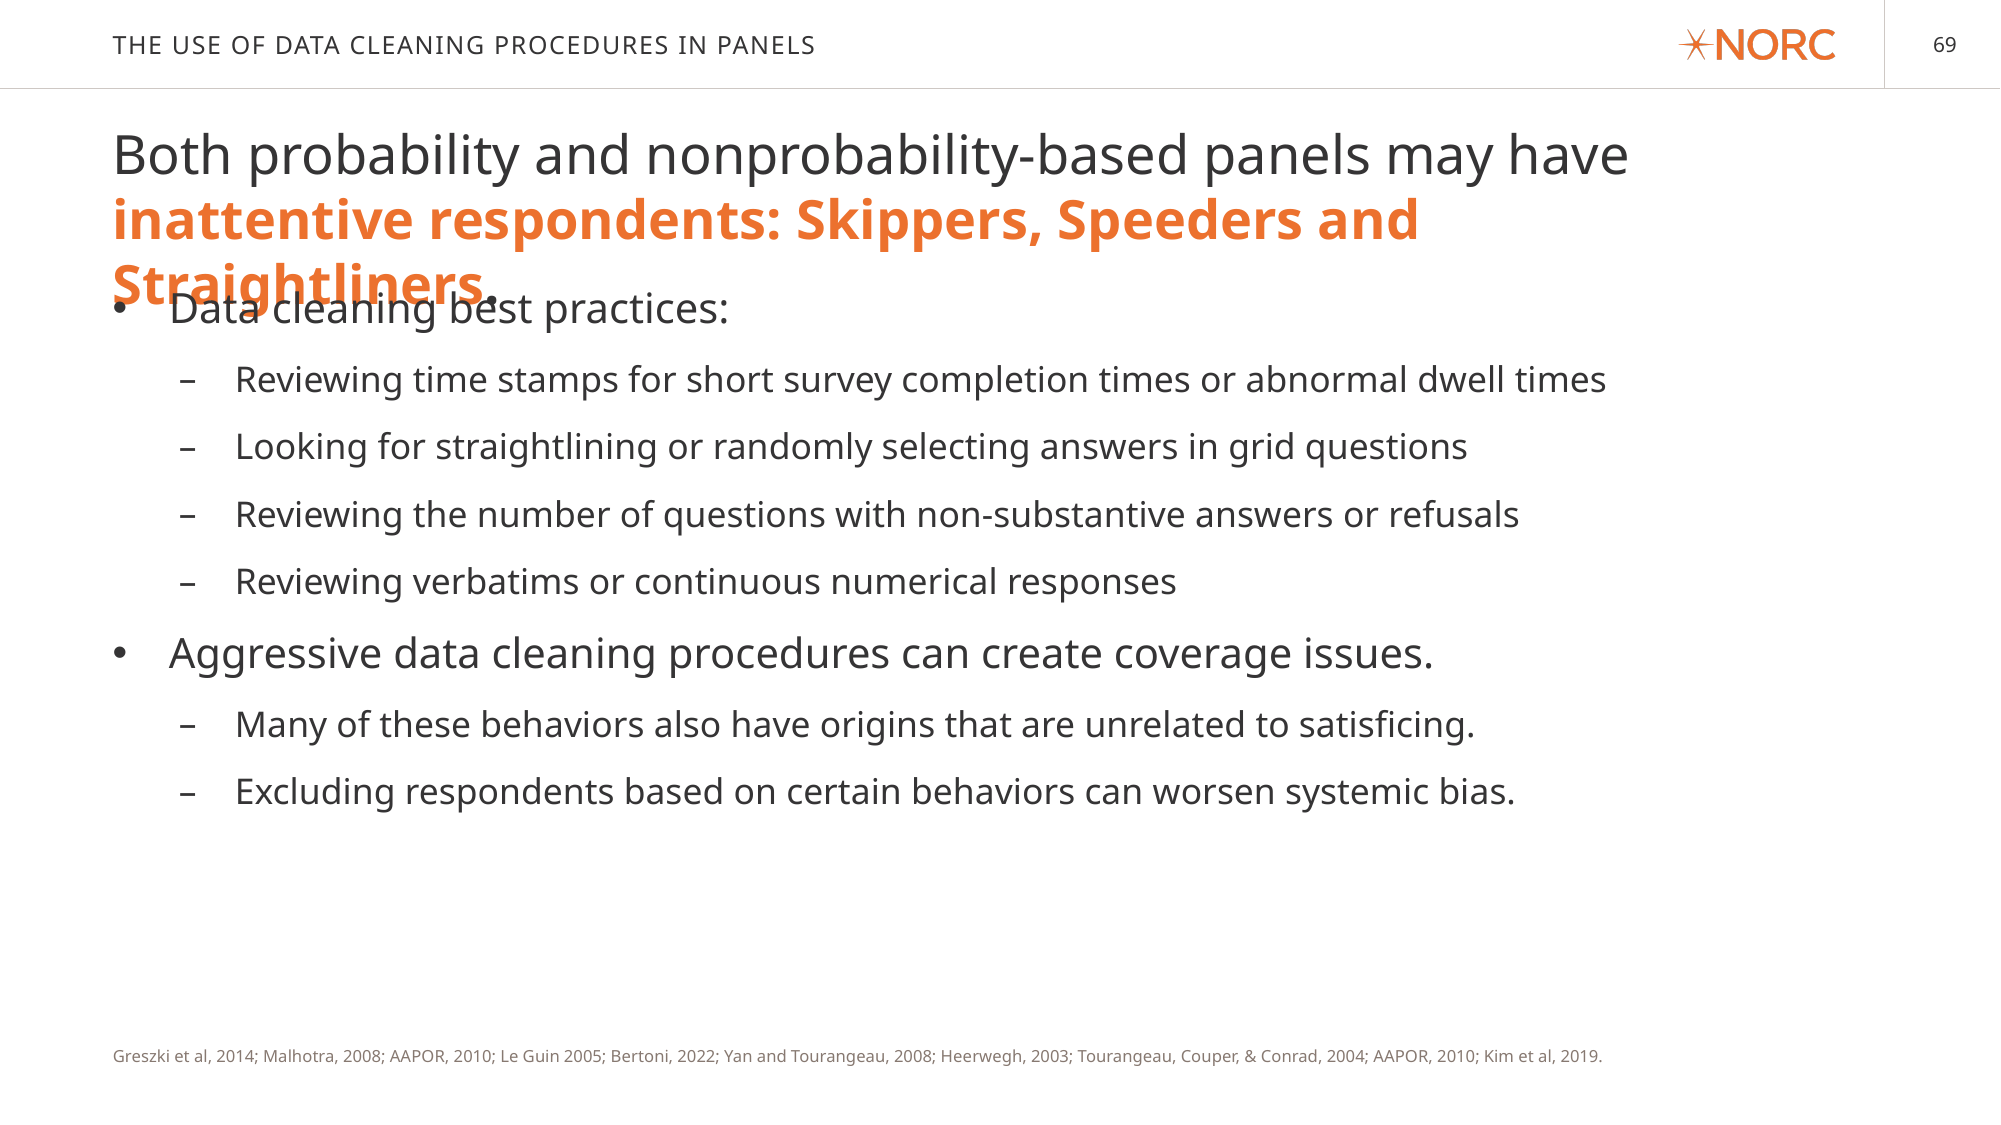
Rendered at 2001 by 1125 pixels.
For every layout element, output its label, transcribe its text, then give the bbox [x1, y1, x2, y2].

list Greszki et al, 2014; Malhotra, 2008; AAPOR, 2010; Le Guin 2005; Bertoni, 2022; Yan and Tourangeau, 2008; Heerwegh, 2003; Tourangeau, Couper, & Conrad, 2004; AAPOR, 2010; Kim et al, 2019. [112, 1018, 1714, 1067]
title The Use of Data Cleaning Procedures in Panels [112, 0, 1508, 90]
list Both probability and nonprobability-based panels may have inattentive respondents: Skippers, Speeders and Straightliners. [112, 120, 1718, 271]
list Data cleaning best practices: Reviewing time stamps for short survey completion times or abnormal dwell times Looking for straightlining or randomly selecting answers in grid questions Reviewing the number of questions with non-substantive answers or refusals Reviewing verbatims or continuous numerical responses Aggressive data cleaning procedures can create coverage issues. Many of these behaviors also have origins that are unrelated to satisficing. Excluding respondents based on certain behaviors can worsen systemic bias. [112, 281, 1713, 896]
